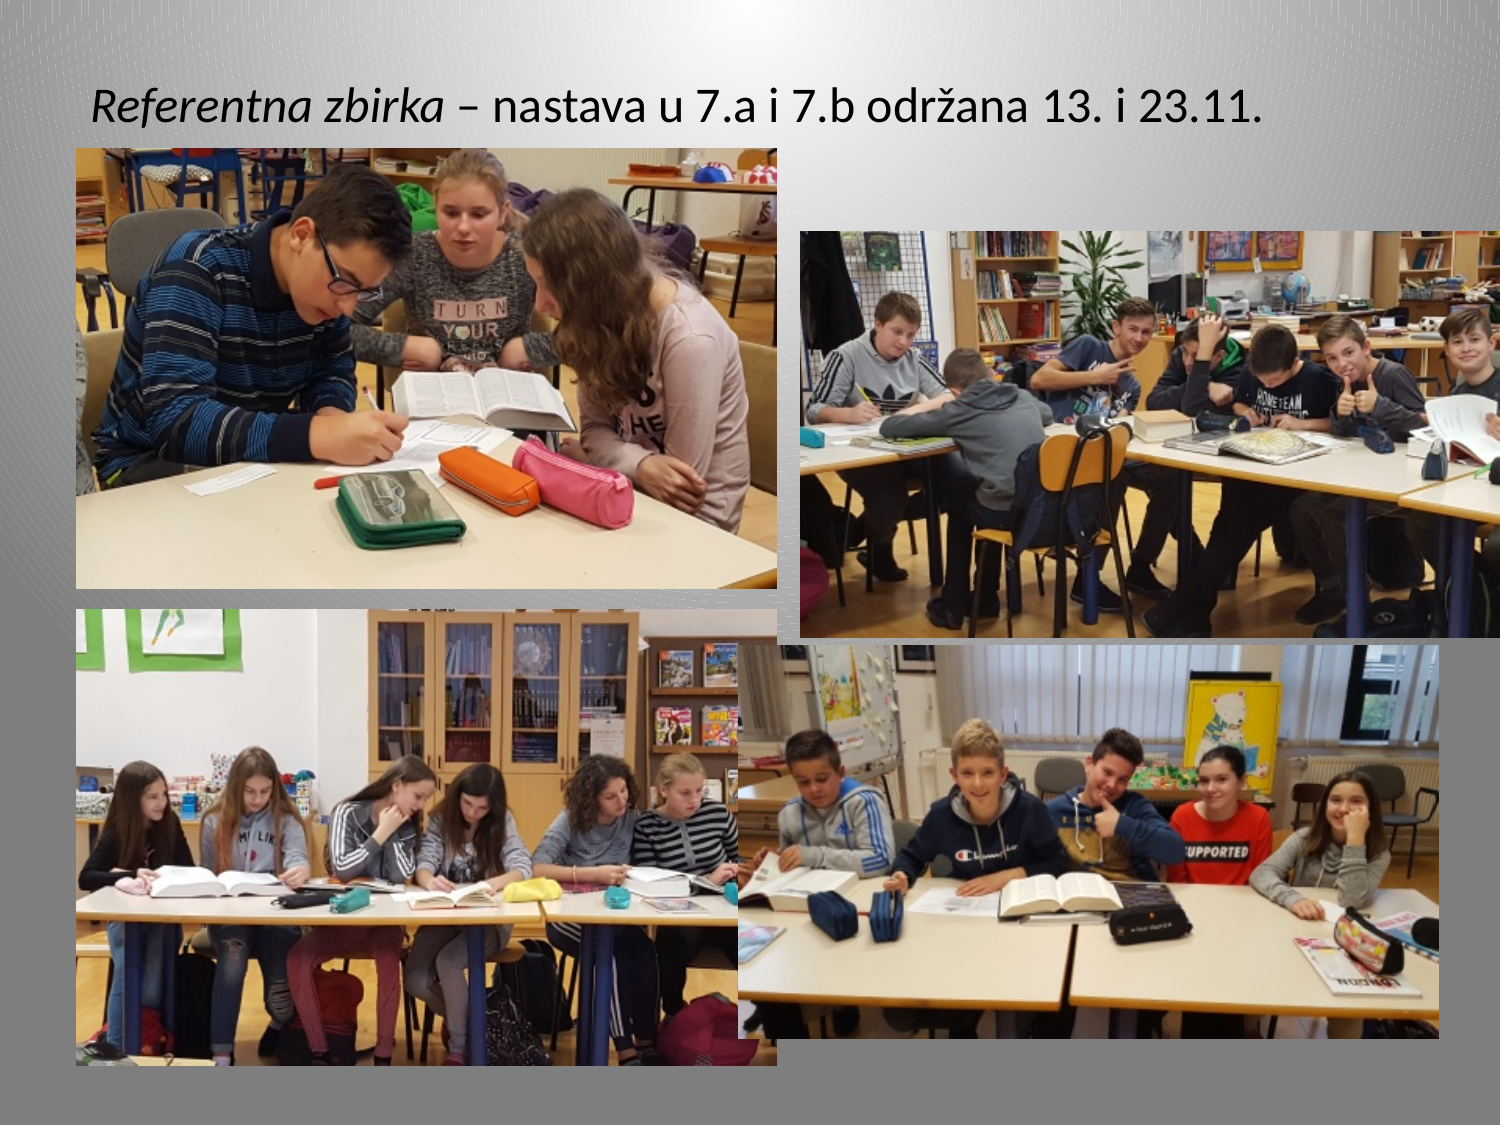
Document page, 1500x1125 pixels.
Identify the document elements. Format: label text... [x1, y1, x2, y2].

title Referentna zbirka – nastava u 7.a i 7.b održana 13. i 23.11. [75, 45, 1425, 161]
picture [76, 609, 1439, 1067]
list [76, 148, 777, 589]
picture [799, 231, 1500, 639]
